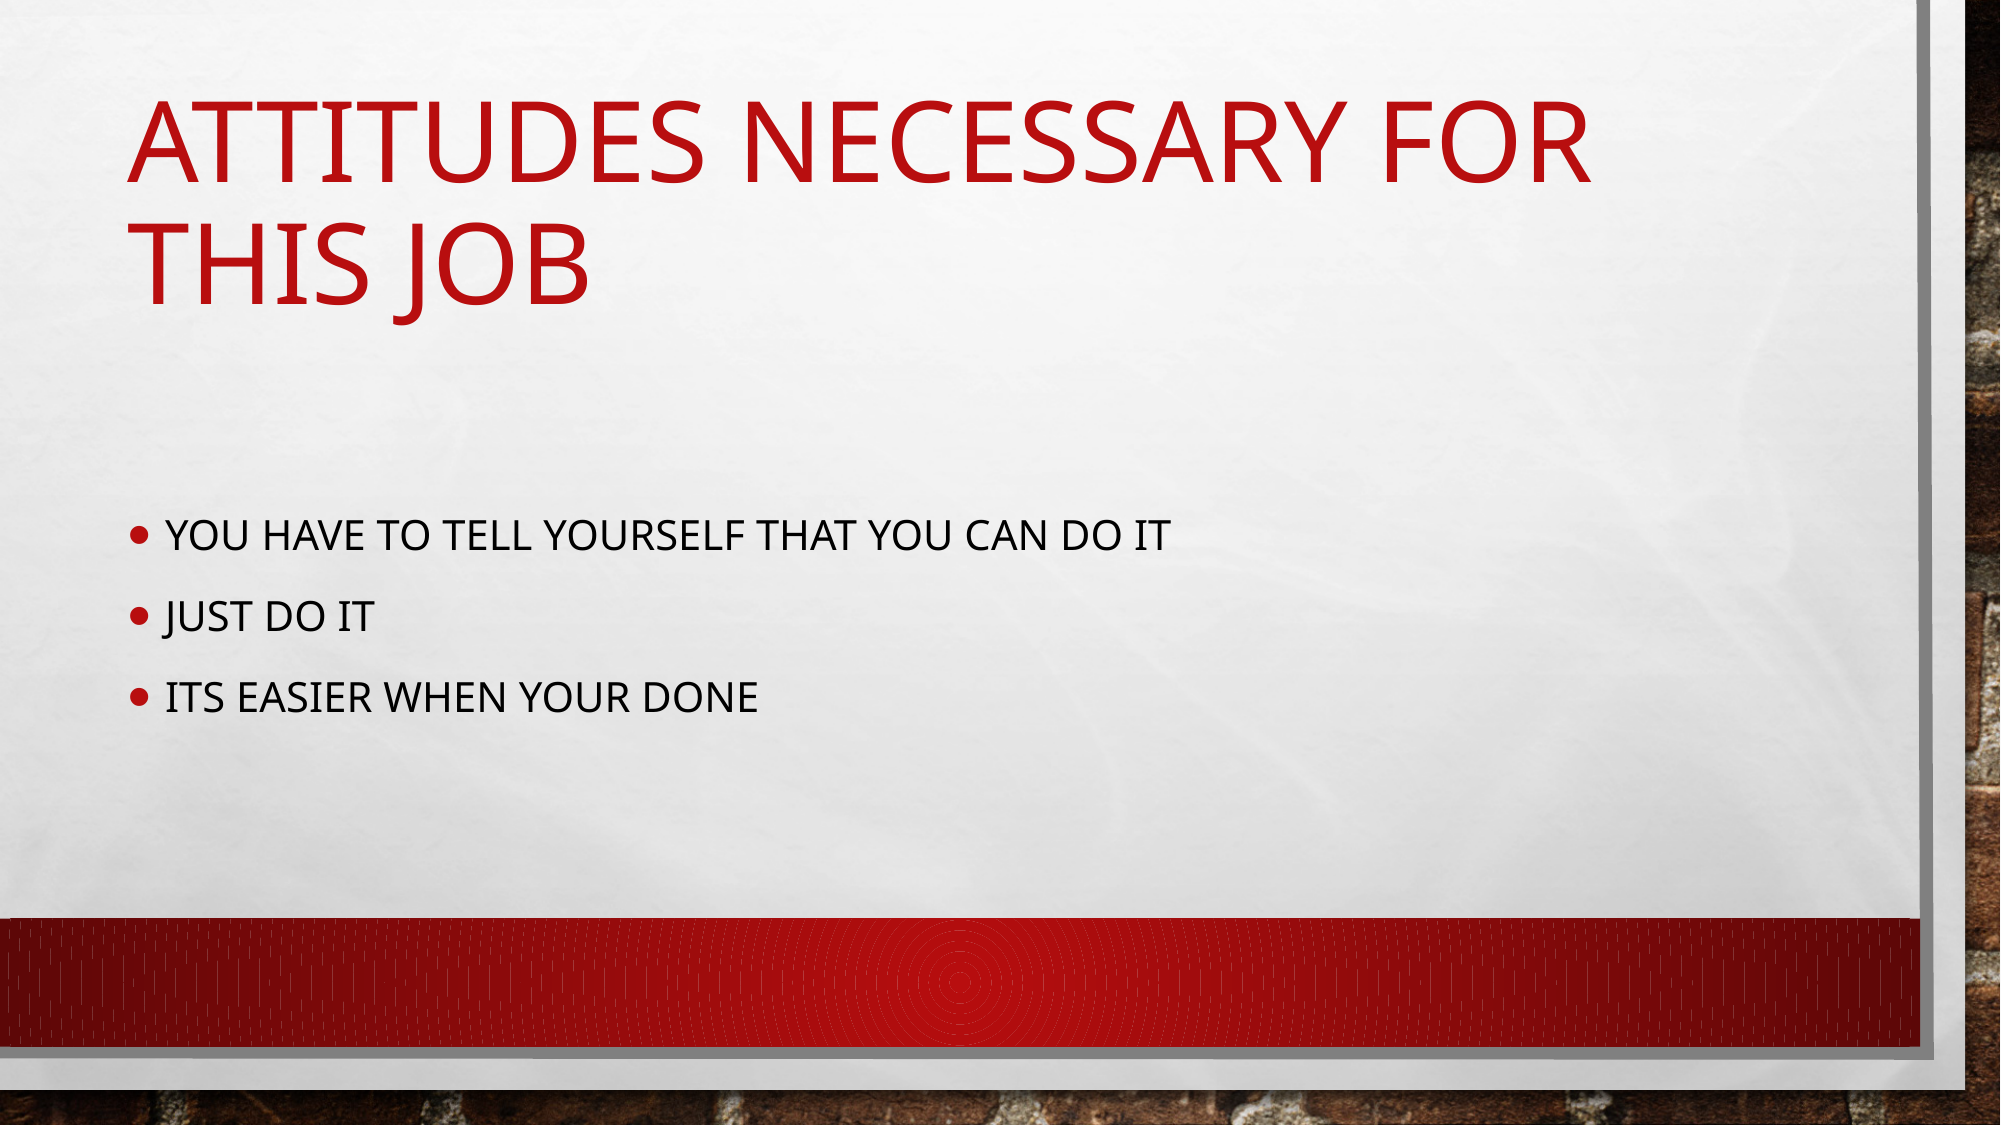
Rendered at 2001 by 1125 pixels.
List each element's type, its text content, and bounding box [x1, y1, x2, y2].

list You have to tell yourself that you can do it Just do it Its easier when your done [112, 338, 1818, 882]
picture [0, 0, 2000, 1125]
title Attitudes necessary for this job [112, 112, 1818, 302]
